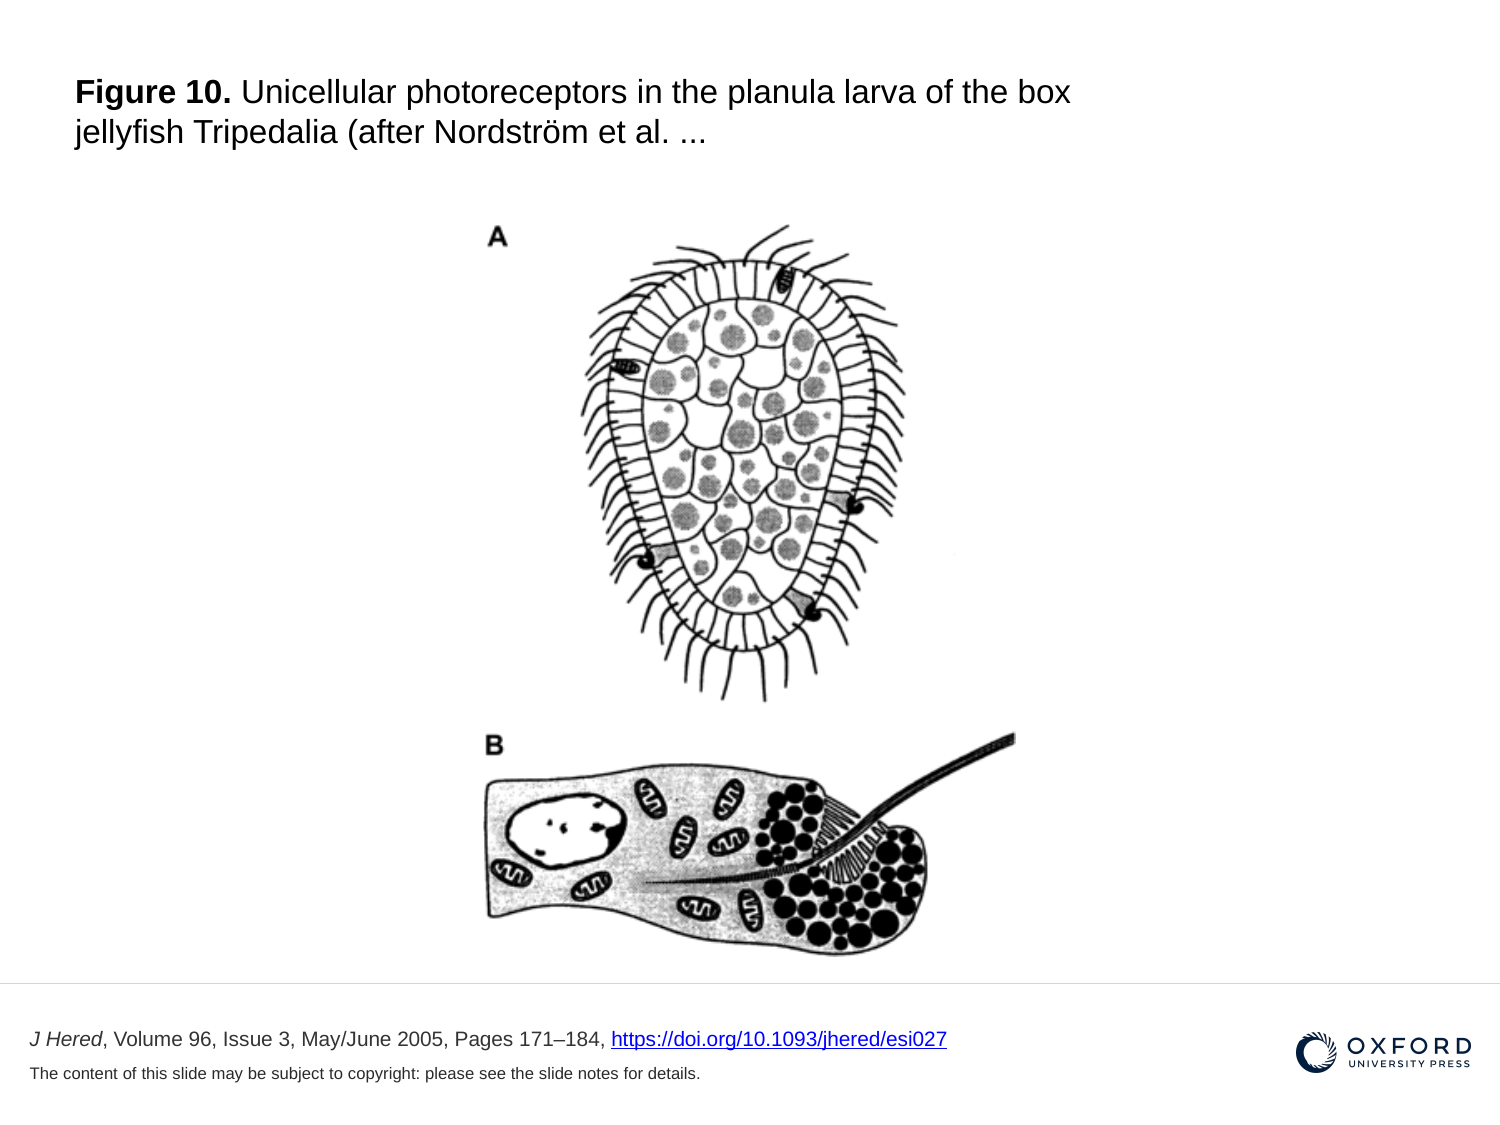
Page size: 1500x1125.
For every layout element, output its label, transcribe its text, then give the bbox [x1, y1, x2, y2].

picture [1296, 1032, 1471, 1073]
footer J Hered, Volume 96, Issue 3, May/June 2005, Pages 171–184, https://doi.org/10.1093/jhered/esi027 The content of this slide may be subject to copyright: please see the slide notes for details. [0, 983, 1260, 1125]
title Figure 10. Unicellular photoreceptors in the planula larva of the box jellyfish Tripedalia (after Nordström et al. ... [75, 69, 1078, 171]
picture [483, 224, 1016, 957]
